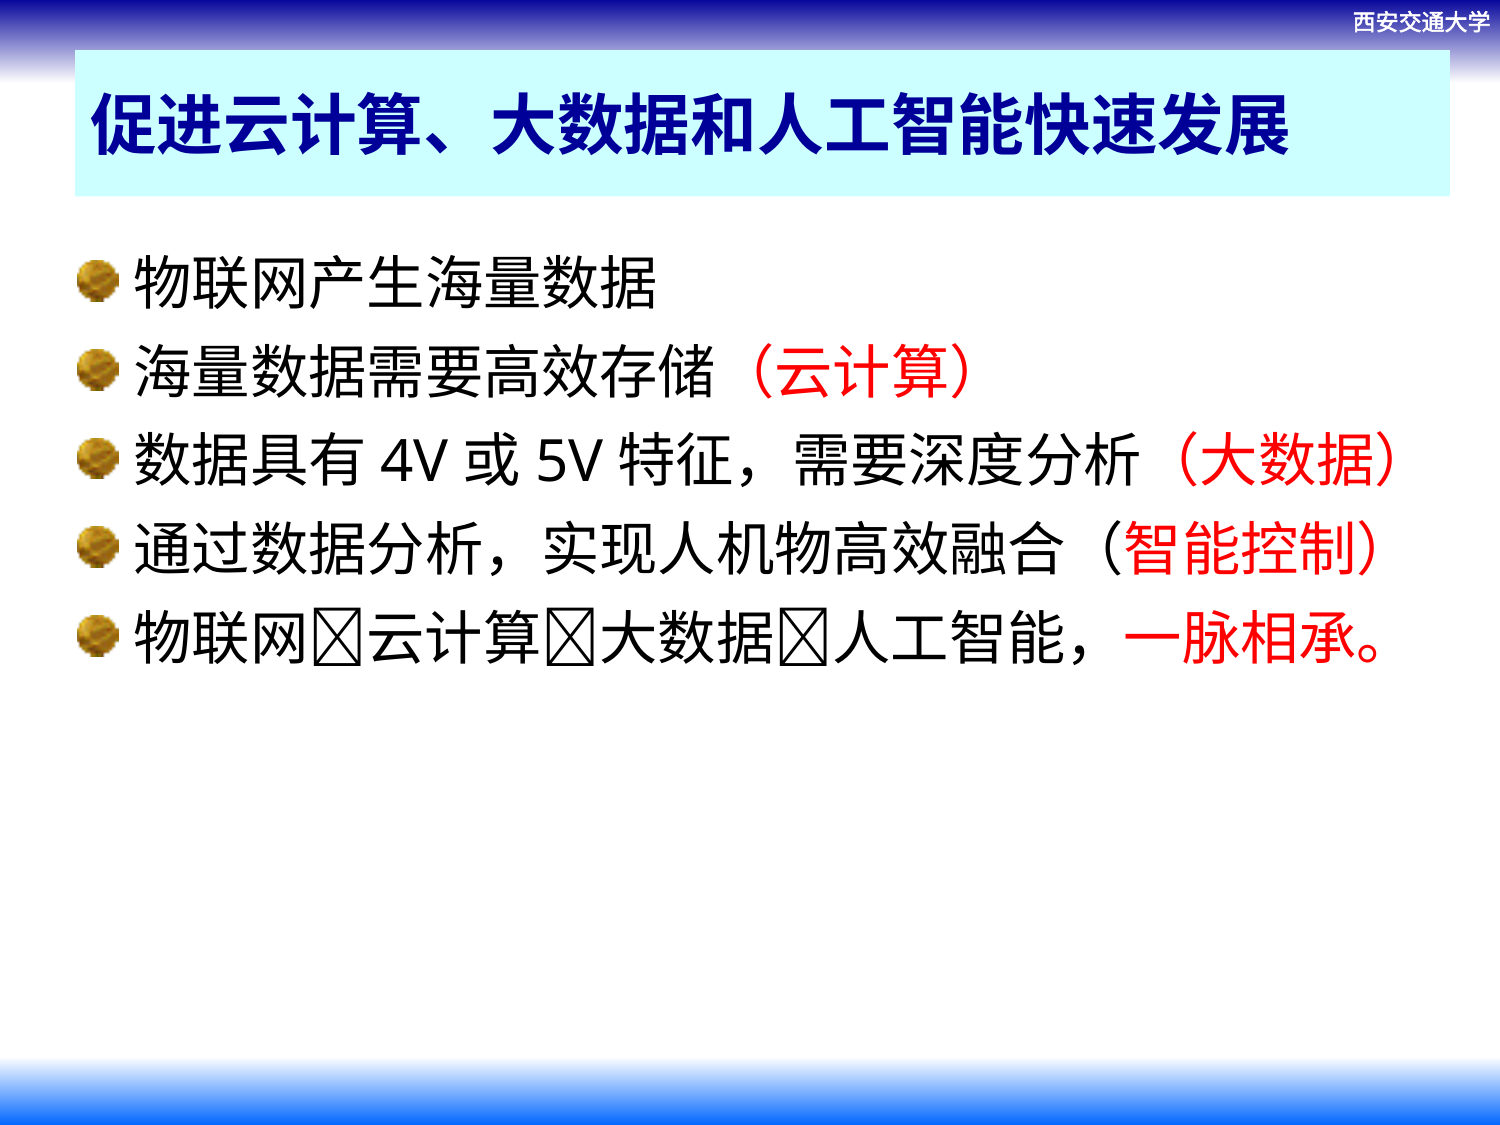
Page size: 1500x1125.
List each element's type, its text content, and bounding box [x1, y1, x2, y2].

title 促进云计算、大数据和人工智能快速发展 [75, 50, 1450, 197]
picture [77, 260, 119, 302]
list 物联网产生海量数据 海量数据需要高效存储（云计算） 数据具有4V或5V特征，需要深度分析（大数据） 通过数据分析，实现人机物高效融合（智能控制） 物联网云计算大数据人工智能，一脉相承。 [62, 231, 1450, 1050]
picture [77, 526, 119, 568]
picture [77, 349, 119, 391]
picture [77, 438, 119, 479]
picture [77, 615, 119, 657]
